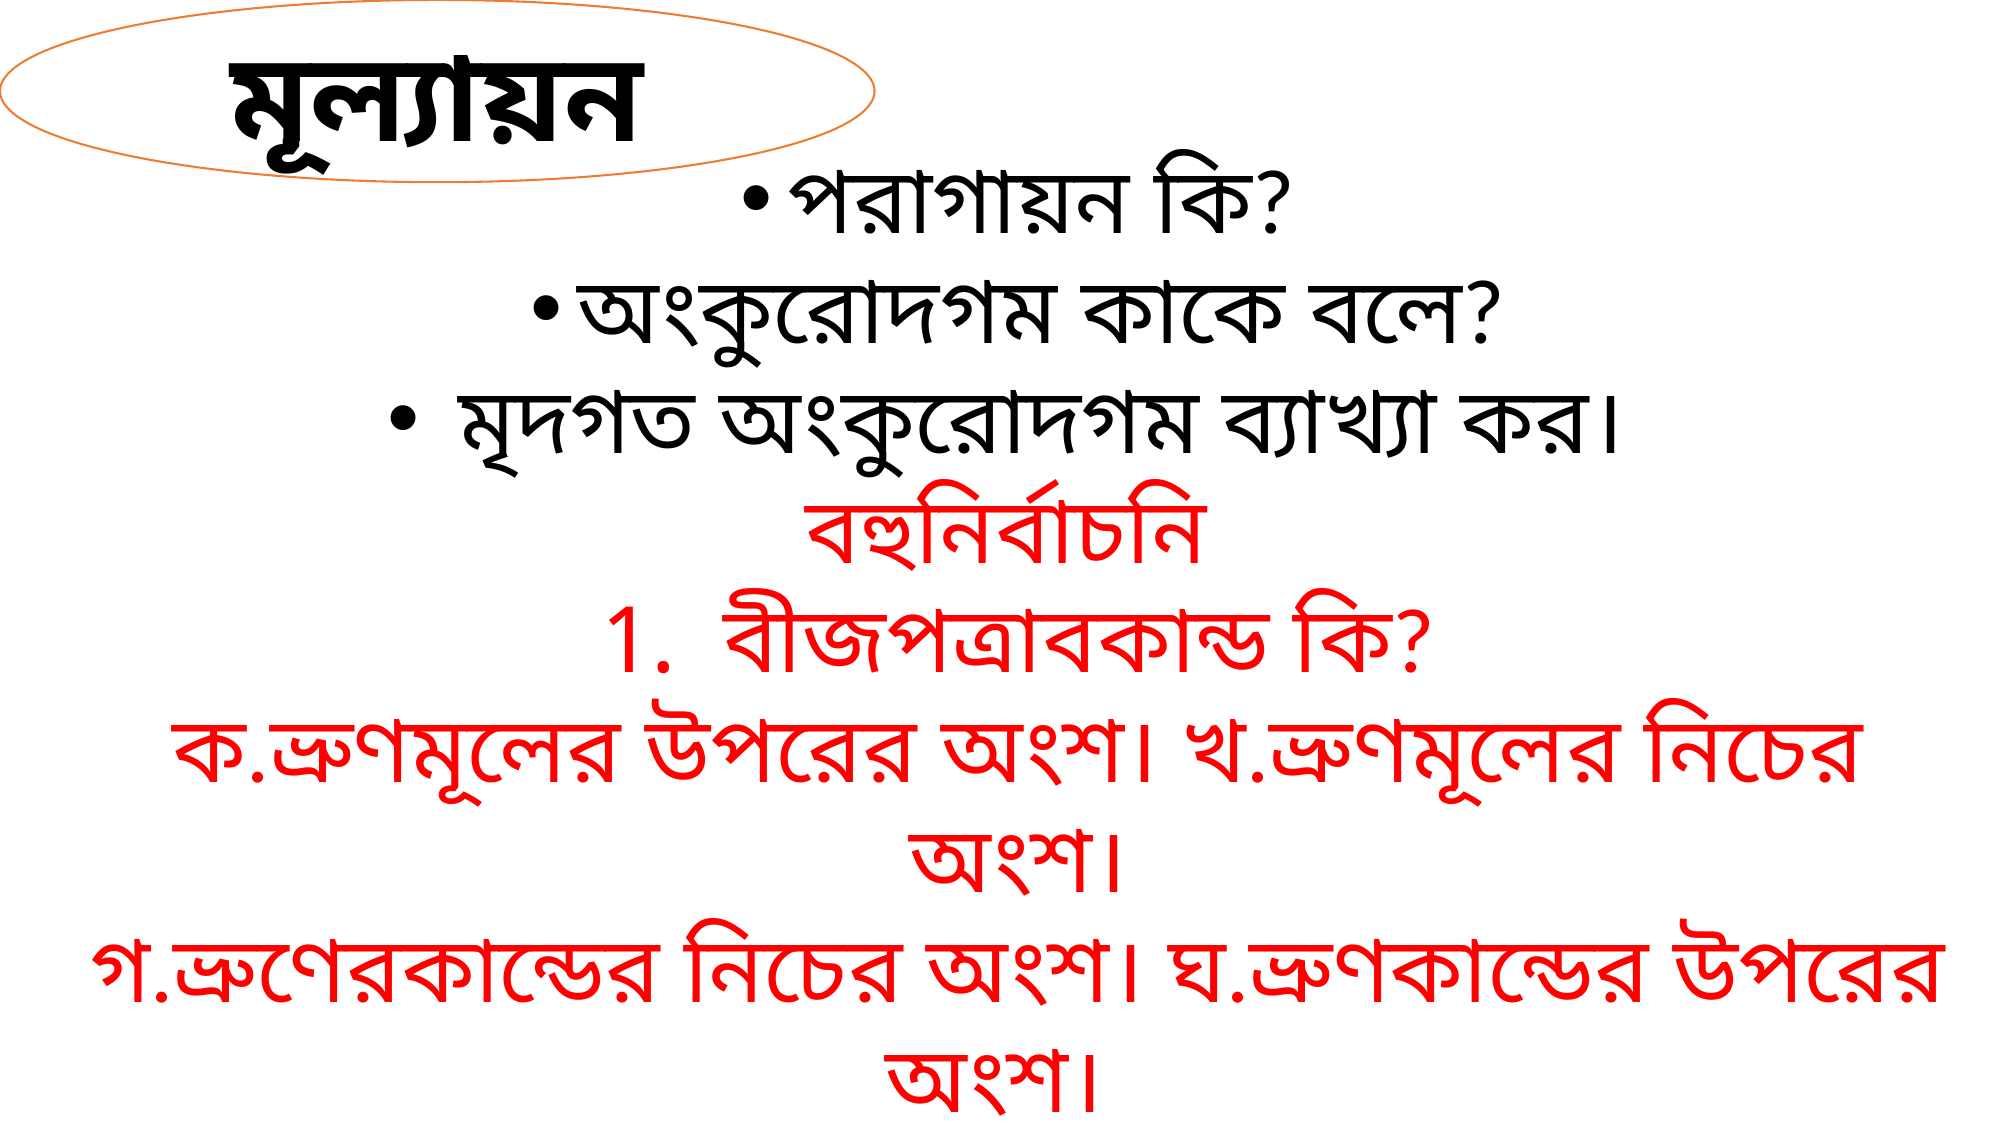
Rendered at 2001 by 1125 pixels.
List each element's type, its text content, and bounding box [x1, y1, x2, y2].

text_box পরাগায়ন কি? অংকুরোদগম কাকে বলে? মৃদগত অংকুরোদগম ব্যাখ্যা কর। বহুনির্বাচনি বীজপত্রাবকান্ড কি? ক.ভ্রুণমূলের উপরের অংশ। খ.ভ্রুণমূলের নিচের অংশ। গ.ভ্রুণেরকান্ডের নিচের অংশ। ঘ.ভ্রুণকান্ডের উপরের অংশ। [71, 134, 1965, 1125]
text_box মূল্যায়ন [0, 0, 876, 142]
